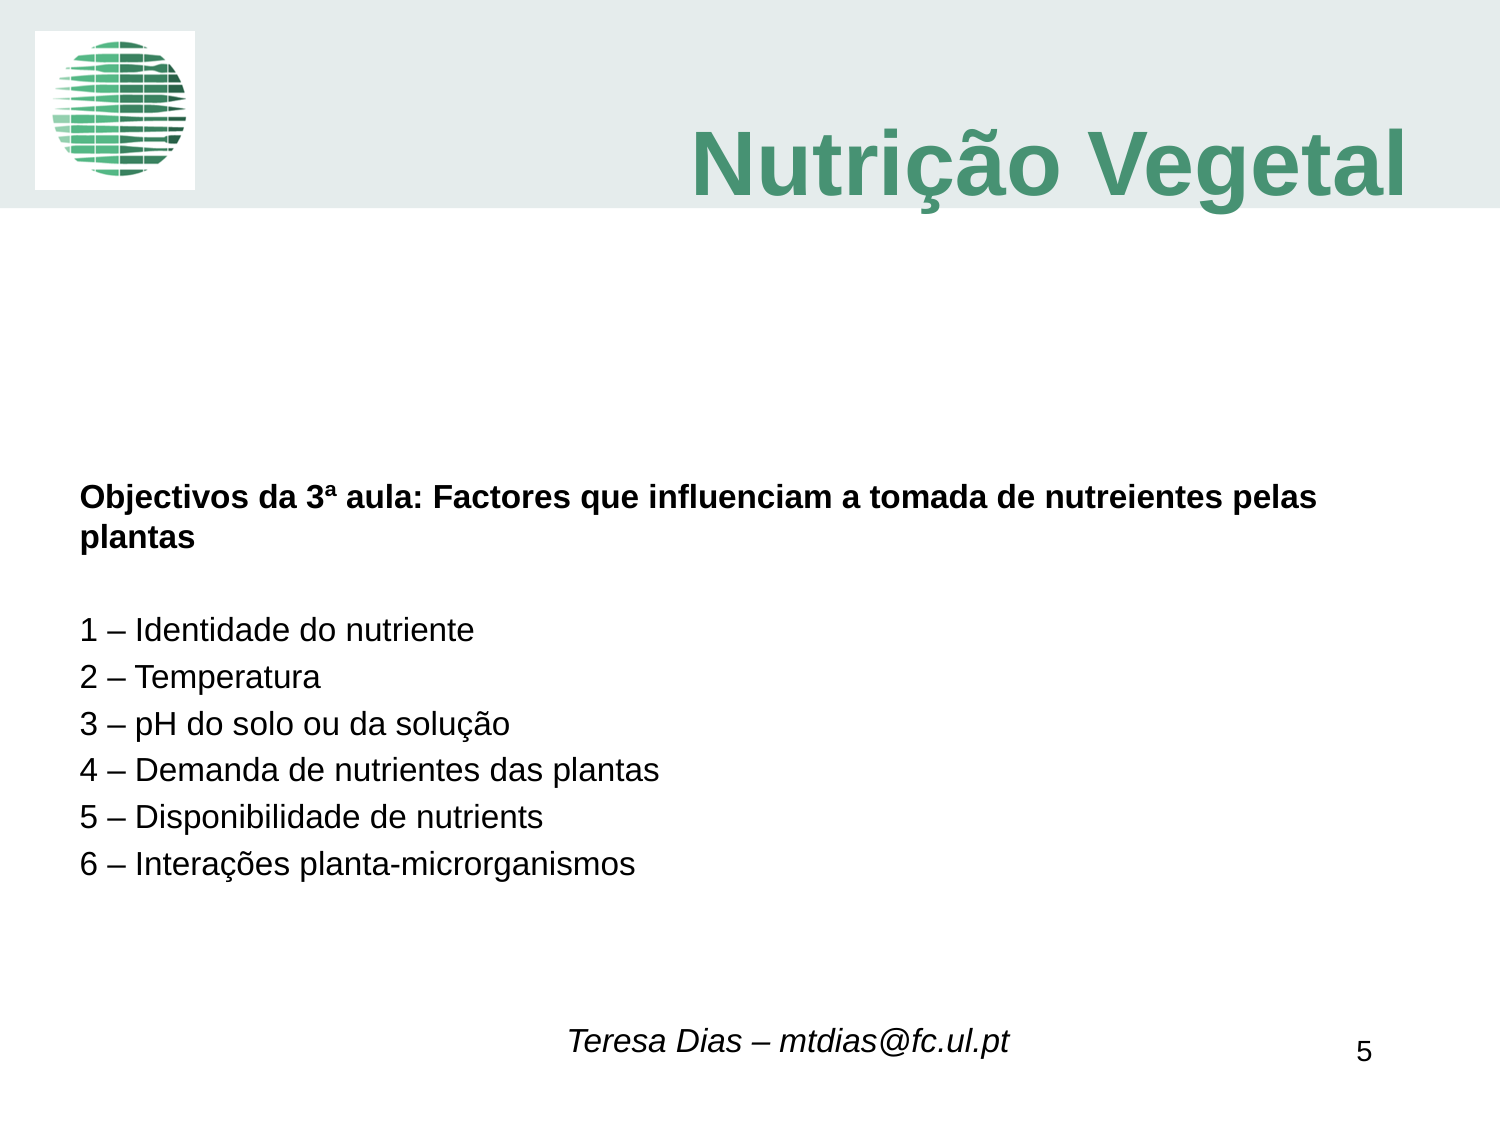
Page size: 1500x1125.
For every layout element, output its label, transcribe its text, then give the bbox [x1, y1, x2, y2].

text_box Teresa Dias – mtdias@fc.ul.pt [551, 1011, 1026, 1067]
picture [35, 30, 196, 191]
slide_number 5 [1074, 1025, 1388, 1100]
title Nutrição Vegetal [0, 0, 1500, 209]
subtitle Objectivos da 3ª aula: Factores que influenciam a tomada de nutreientes pelas plantas 1 – Identidade do nutriente 2 – Temperatura 3 – pH do solo ou da solução 4 – Demanda de nutrientes das plantas 5 – Disponibilidade de nutrients 6 – Interações planta-microrganismos [64, 468, 1388, 756]
